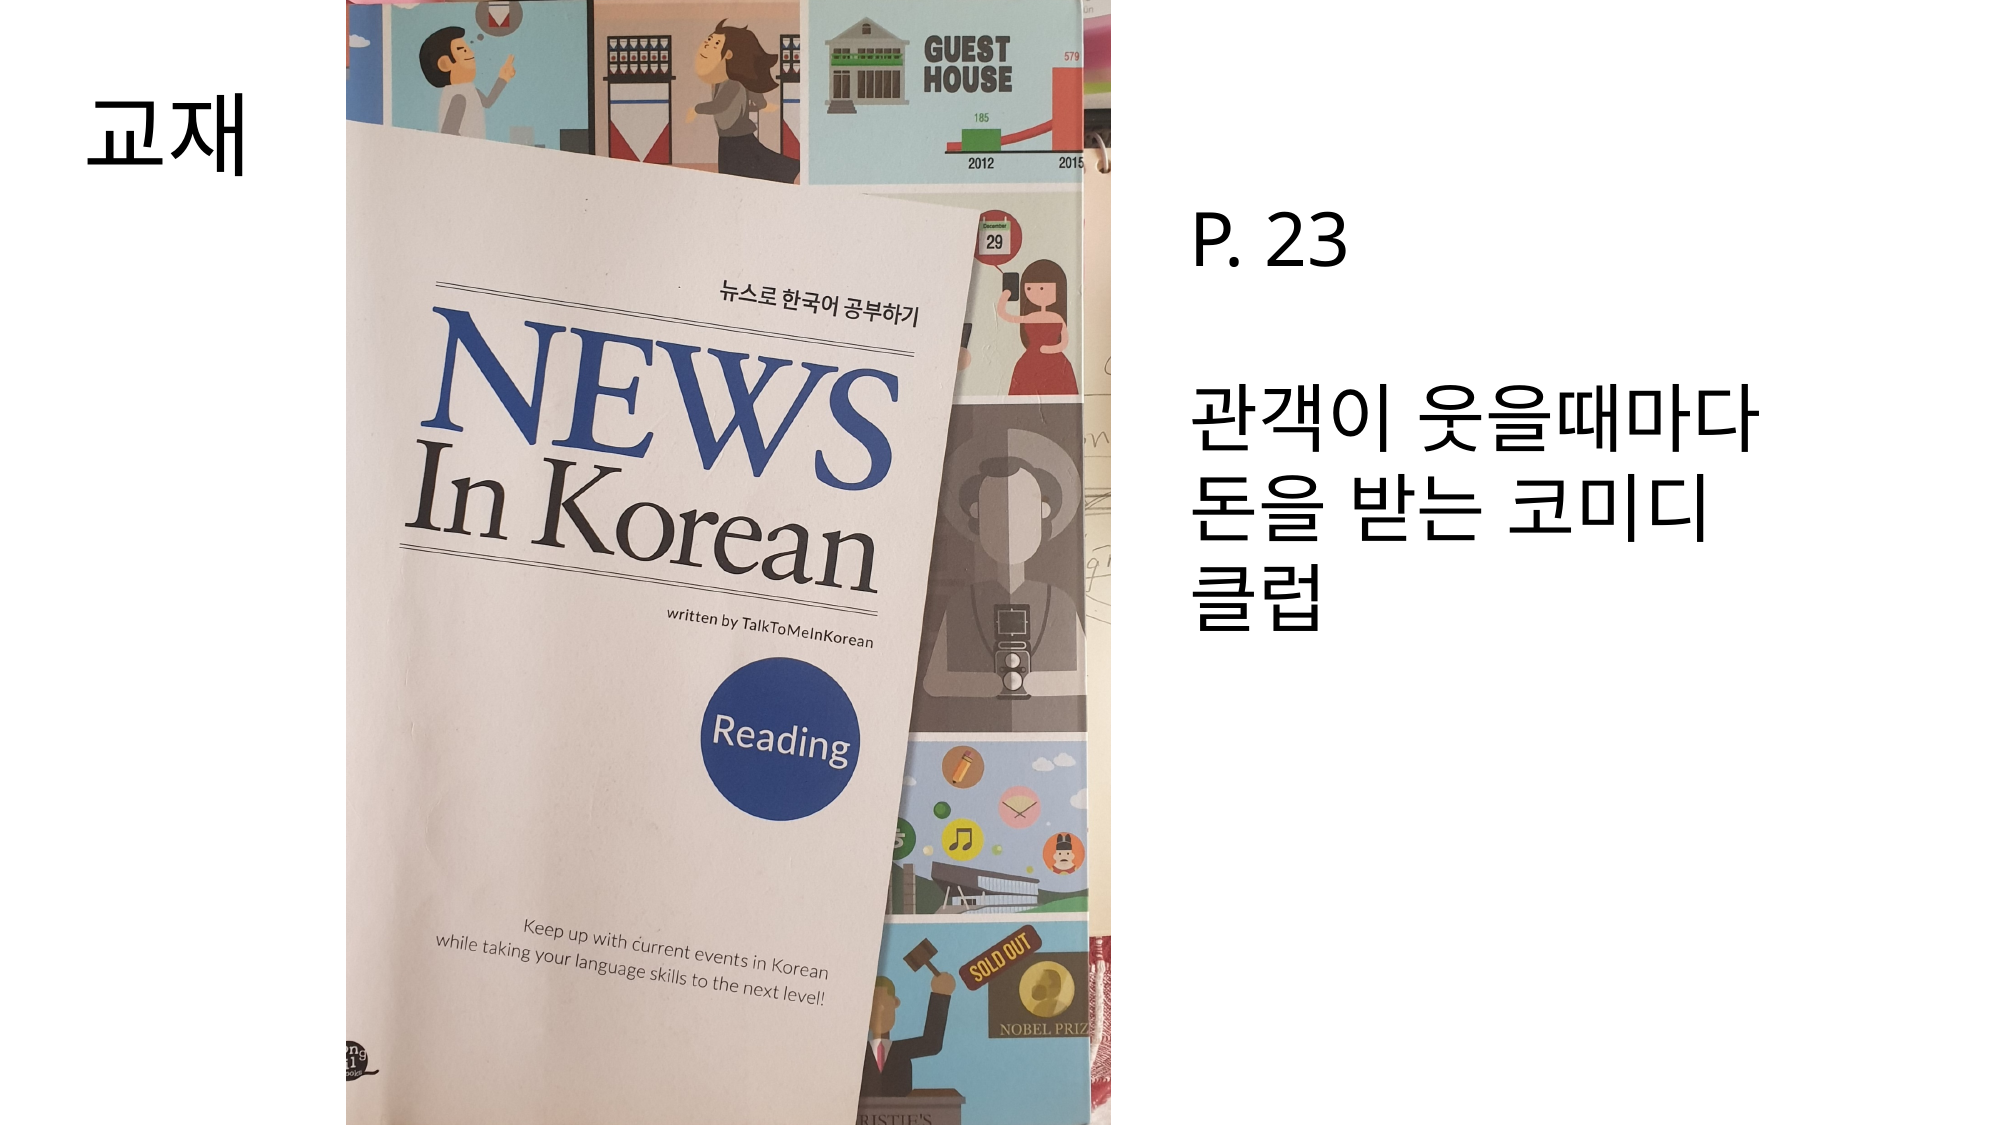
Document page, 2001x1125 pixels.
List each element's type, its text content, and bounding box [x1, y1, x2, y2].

title 교재 [68, 31, 283, 249]
text_box P. 23 관객이 웃을때마다 돈을 받는 코미디 클럽 [1174, 183, 1817, 649]
picture [346, 0, 1111, 1125]
